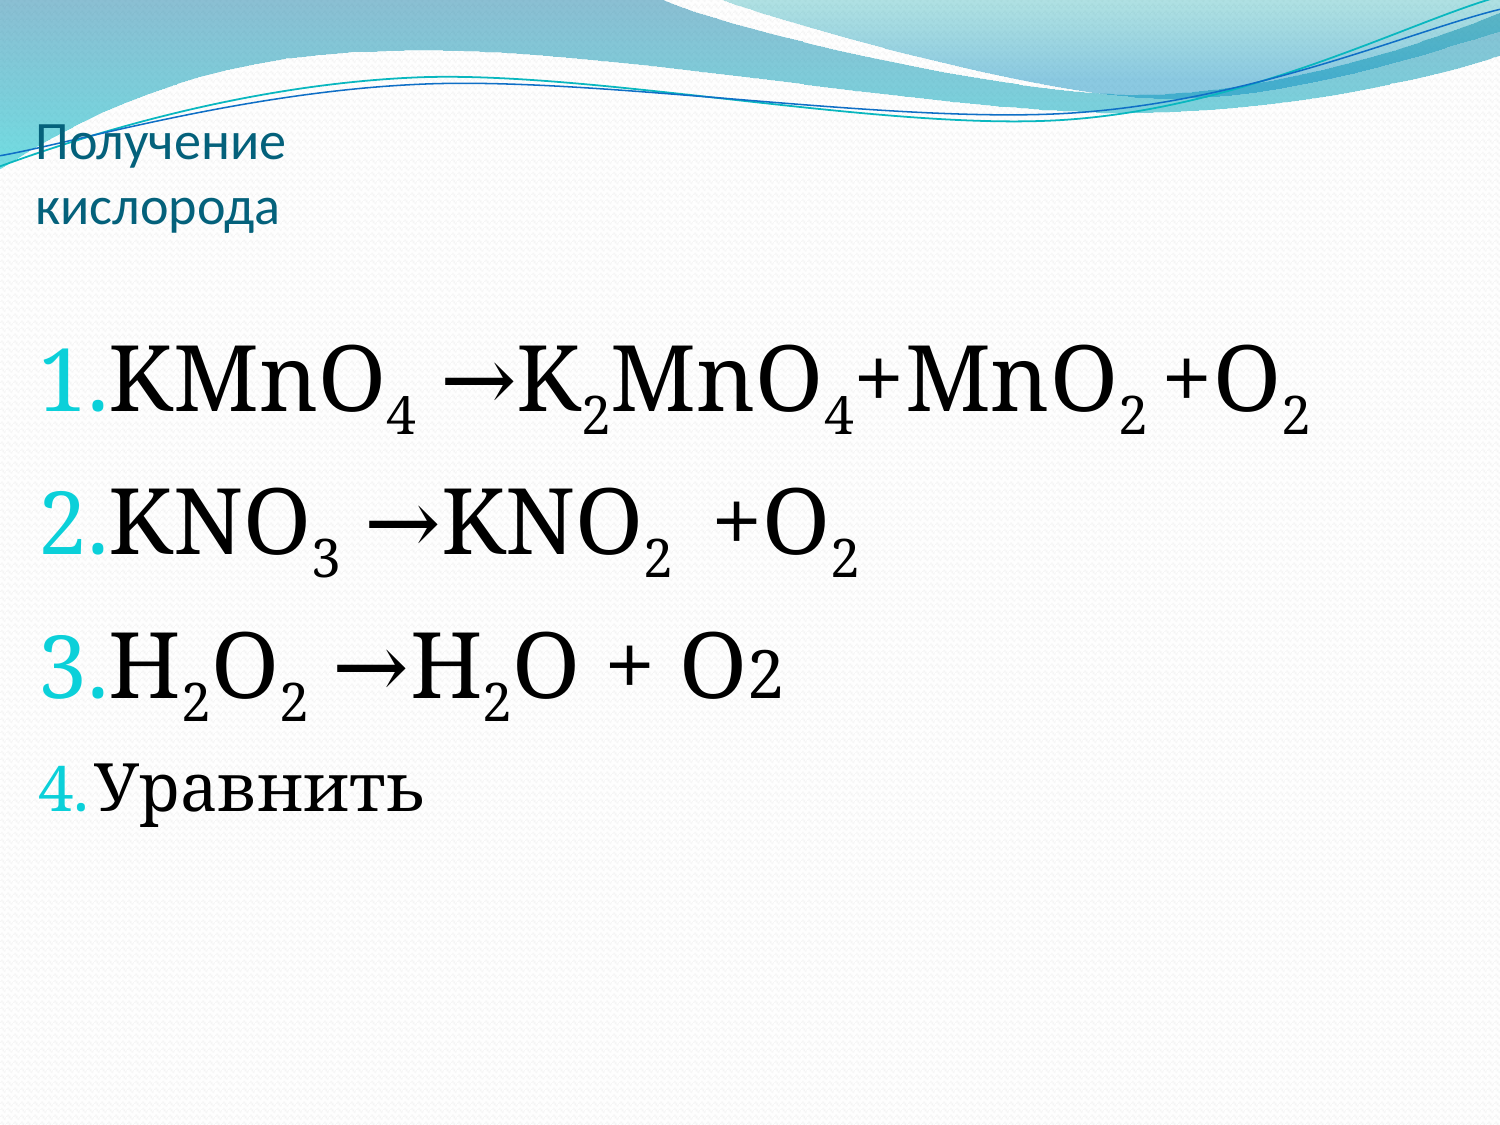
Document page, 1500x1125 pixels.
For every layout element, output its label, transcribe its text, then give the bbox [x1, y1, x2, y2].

list KMnO4 →K2MnO4+MnO2 +O2 KNO3 →KNO2 +O2 H2O2 →H2O + O2 Уравнить [35, 312, 1465, 975]
title Получение кислорода [35, 44, 475, 236]
